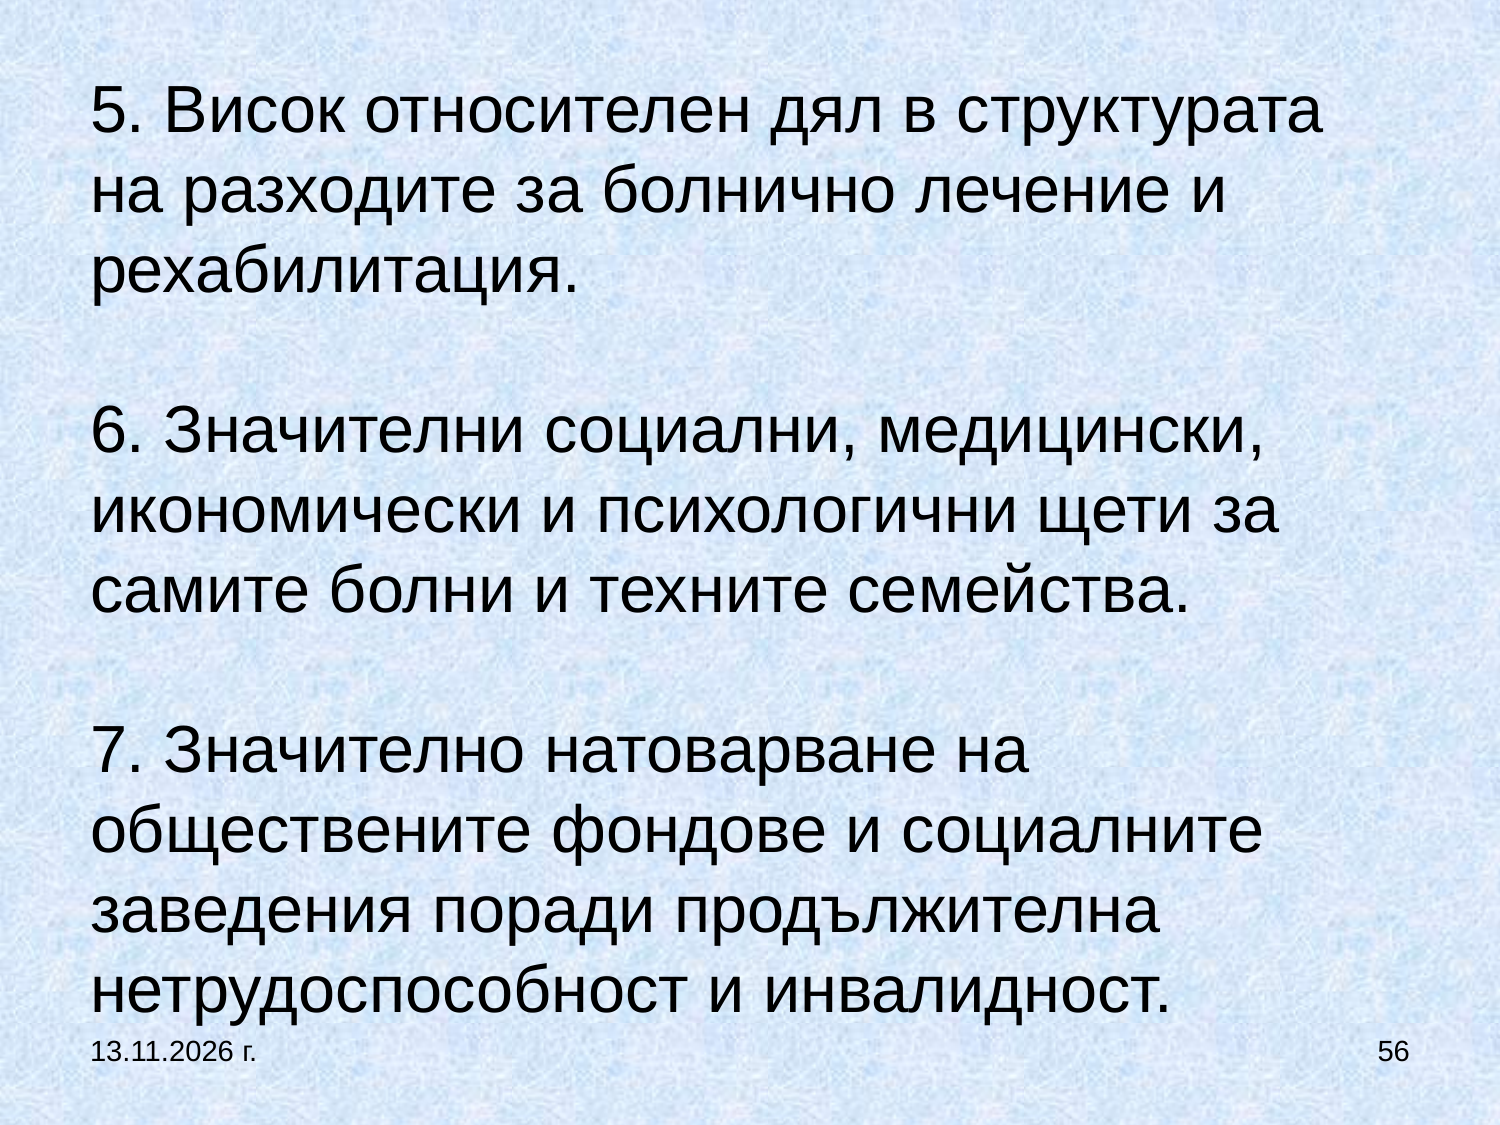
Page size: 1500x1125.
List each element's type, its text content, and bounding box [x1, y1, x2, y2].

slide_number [75, 1024, 425, 1103]
title 5. Висок относителен дял в структурата на разходите за болнично лечение и рехабилитация. 6. Значителни социални, медицински, икономически и психологични щети за самите болни и техните семейства. 7. Значително натоварване на обществените фондове и социалните заведения поради продължителна нетрудоспособност и инвалидност. [75, 45, 1425, 1047]
picture [0, 0, 1500, 1125]
slide_number 56 [1074, 1047, 1425, 1103]
